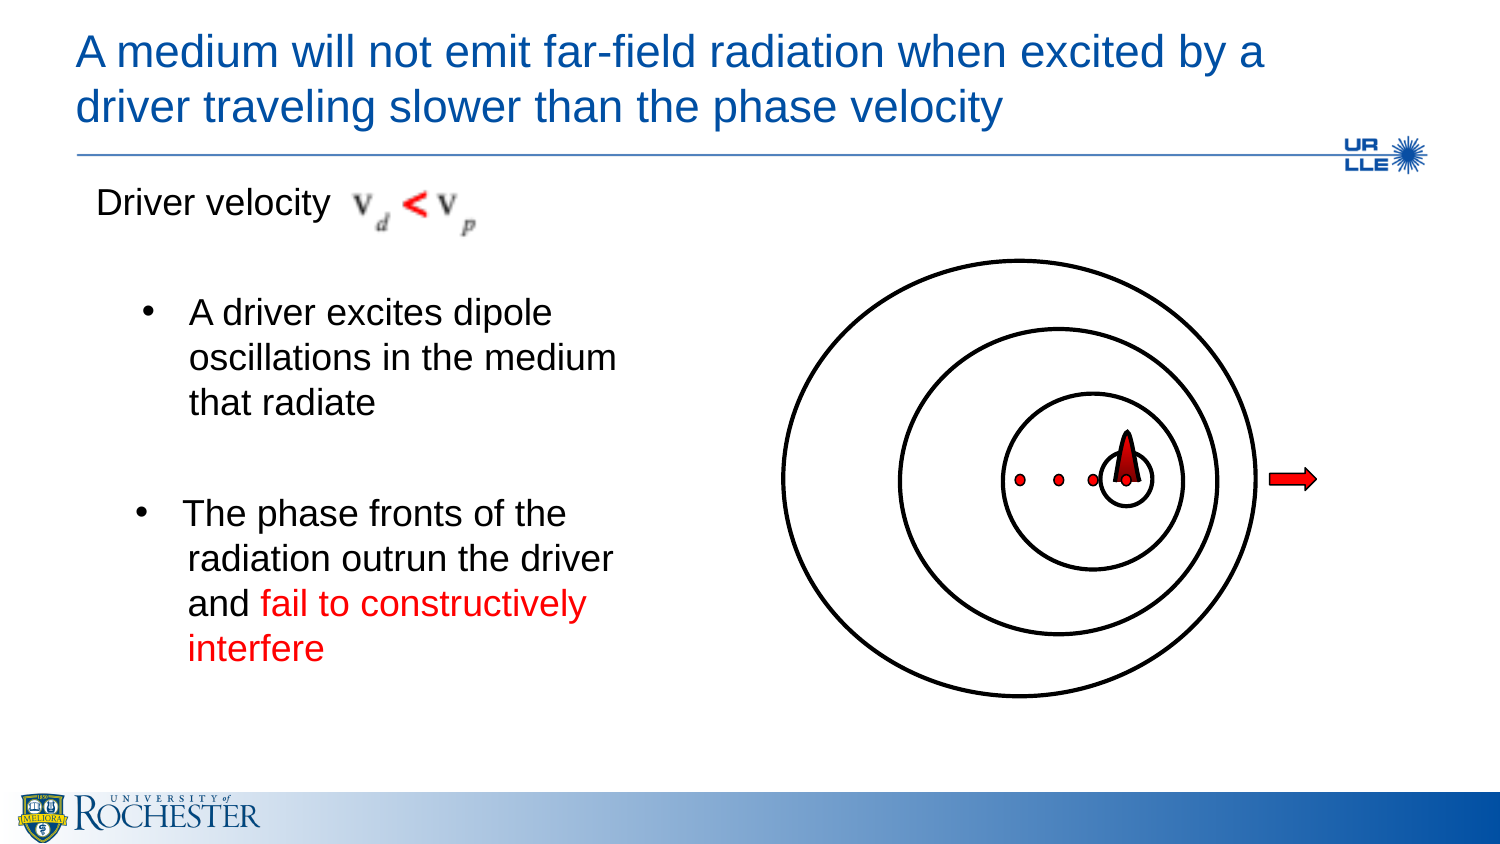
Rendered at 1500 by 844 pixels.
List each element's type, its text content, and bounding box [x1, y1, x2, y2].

text_box [1100, 452, 1153, 507]
text_box The phase fronts of the radiation outrun the driver and fail to constructively interfere [120, 481, 640, 677]
title A medium will not emit far-field radiation when excited by a driver traveling slower than the phase velocity [75, 7, 1427, 147]
text_box [1002, 393, 1184, 570]
text_box [1015, 474, 1025, 486]
picture [75, 132, 1429, 179]
text_box [1088, 474, 1099, 486]
text_box A driver excites dipole oscillations in the medium that radiate [127, 280, 643, 431]
text_box [899, 328, 1218, 635]
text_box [347, 170, 479, 240]
text_box [1269, 467, 1317, 491]
text_box [1121, 474, 1132, 486]
text_box Driver velocity [81, 170, 346, 231]
text_box [1053, 474, 1064, 486]
text_box [783, 260, 1256, 697]
text_box [1114, 431, 1140, 483]
